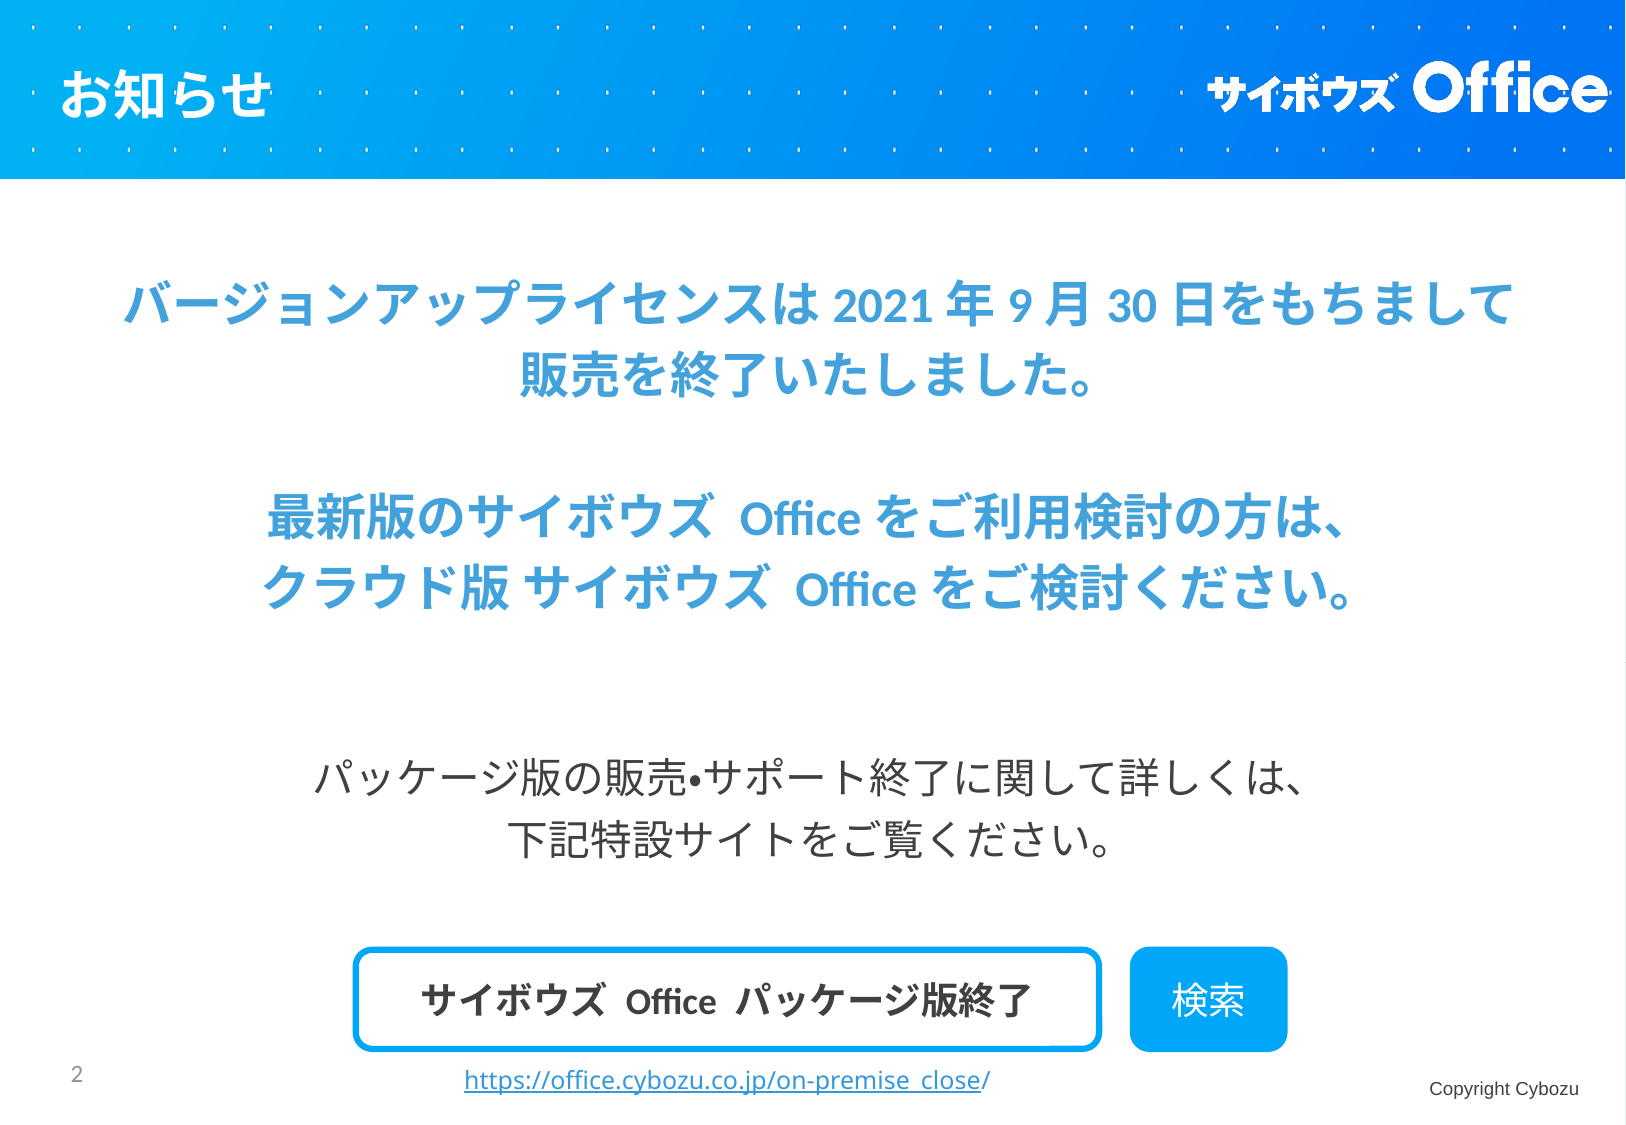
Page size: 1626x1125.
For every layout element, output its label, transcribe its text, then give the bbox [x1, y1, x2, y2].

title お知らせ [43, 37, 1190, 151]
slide_number 2 [34, 1042, 99, 1103]
list バージョンアップライセンスは2021年9月30日をもちまして 販売を終了いたしました。 最新版のサイボウズ Officeをご利用検討の方は、 クラウド版 サイボウズ Officeをご検討ください。 パッケージ版の販売・サポート終了に関して詳しくは、 下記特設サイトをご覧ください。 [43, 271, 1597, 1049]
text_box https://office.cybozu.co.jp/on-premise_close/ [321, 1057, 1134, 1106]
picture [499, 0, 1626, 179]
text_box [355, 949, 1285, 1049]
